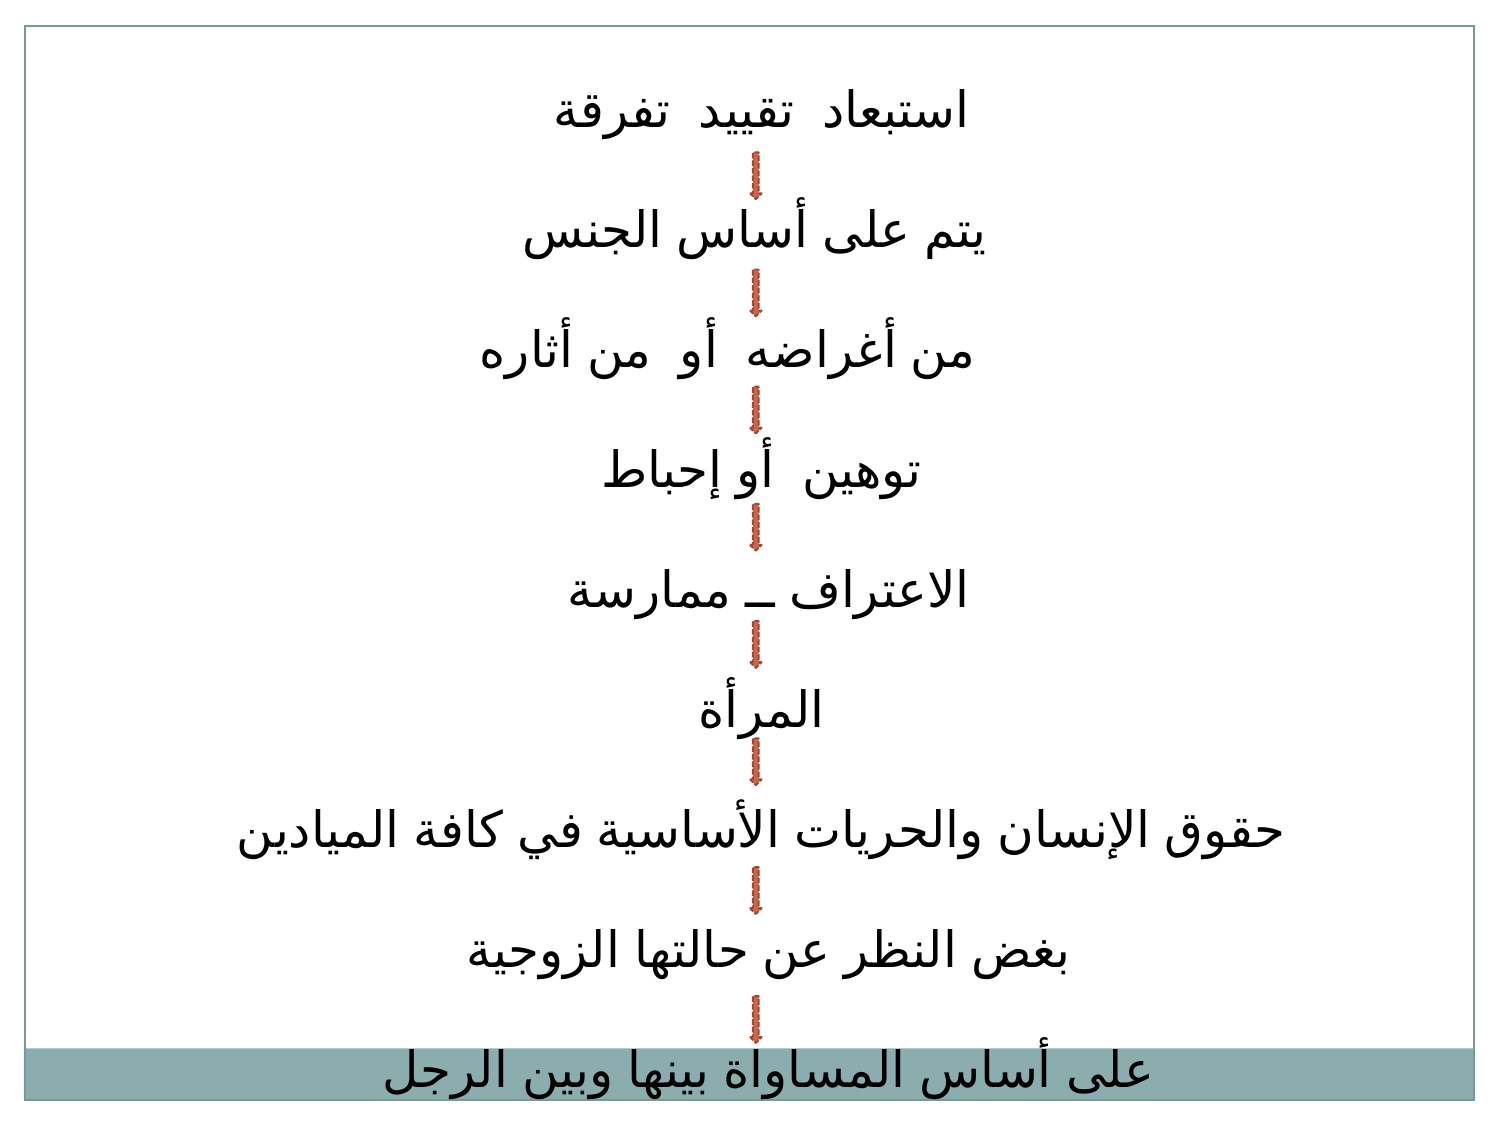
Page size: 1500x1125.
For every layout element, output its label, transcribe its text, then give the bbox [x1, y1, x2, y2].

text_box [749, 385, 763, 435]
text_box [749, 866, 763, 915]
text_box [749, 268, 763, 318]
text_box [749, 620, 763, 669]
text_box استبعاد تقييد تفرقة يتم على أساس الجنس من أغراضه أو من أثاره توهين أو إحباط الاعتراف ــ ممارسة المرأة حقوق الإنسان والحريات الأساسية في كافة الميادين بغض النظر عن حالتها الزوجية على أساس المساواة بينها وبين الرجل [140, 70, 1383, 1125]
text_box [749, 502, 763, 552]
text_box [749, 737, 763, 786]
text_box [749, 151, 763, 200]
text_box [749, 995, 763, 1044]
